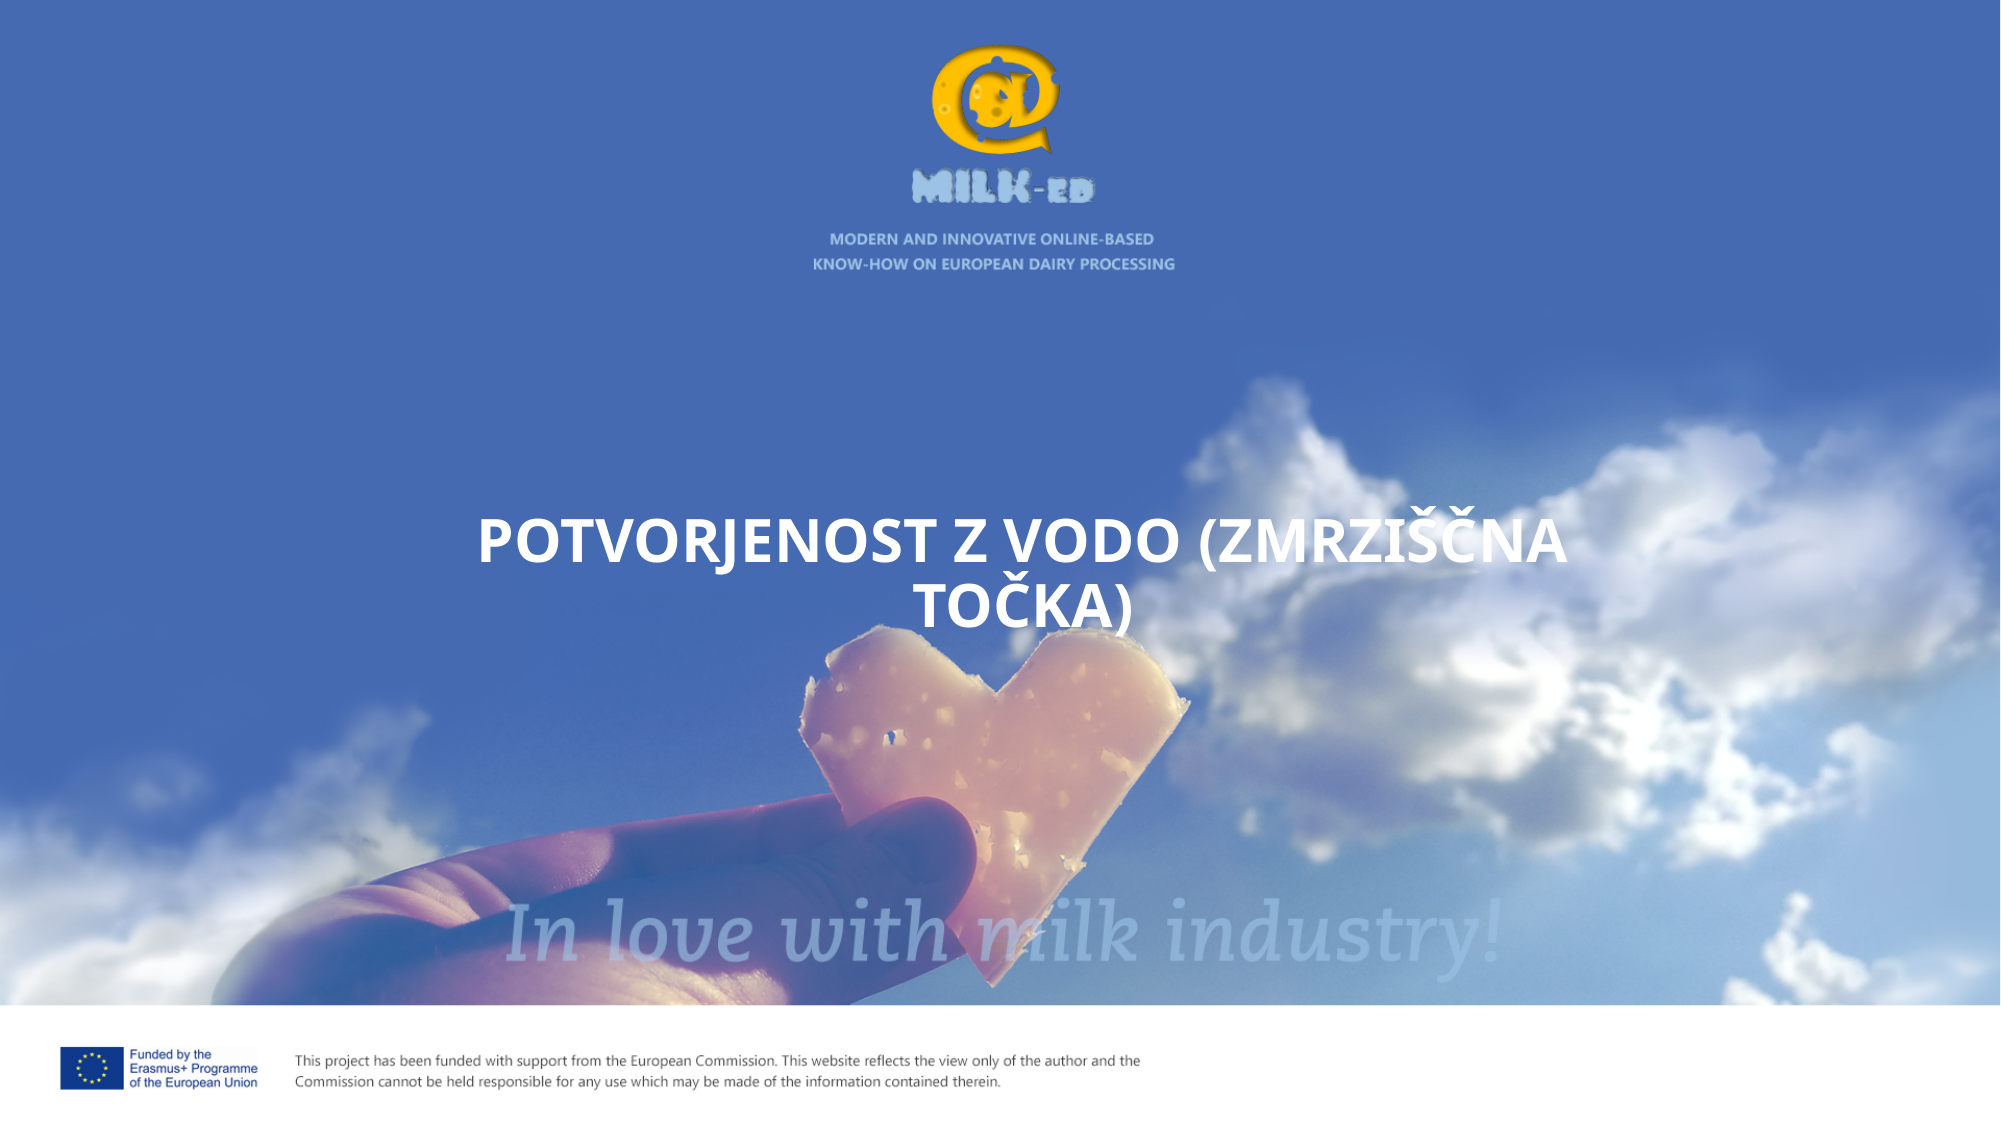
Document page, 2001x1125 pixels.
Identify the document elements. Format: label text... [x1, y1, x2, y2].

picture [0, 0, 2001, 1125]
title POTVORJENOST Z VODO (ZMRZIŠČNA TOČKA) [371, 502, 1675, 720]
